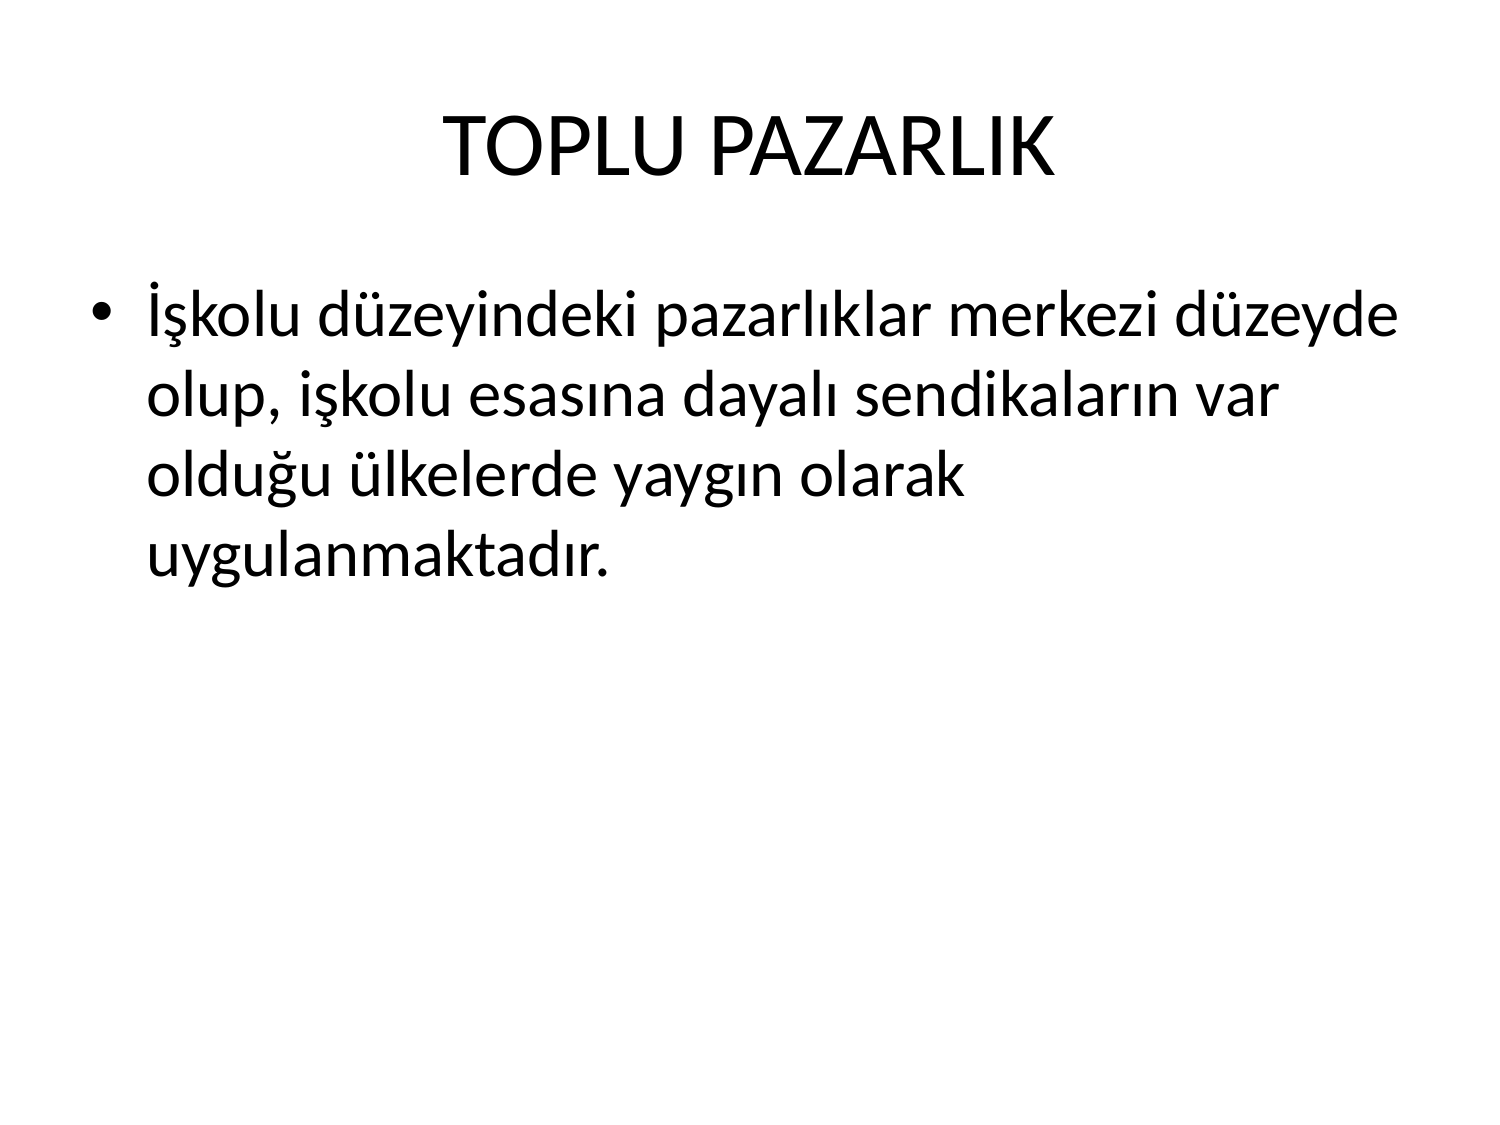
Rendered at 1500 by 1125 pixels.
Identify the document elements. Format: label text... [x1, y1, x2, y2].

list İşkolu düzeyindeki pazarlıklar merkezi düzeyde olup, işkolu esasına dayalı sendikaların var olduğu ülkelerde yaygın olarak uygulanmaktadır. [75, 262, 1425, 1005]
title TOPLU PAZARLIK [75, 45, 1425, 233]
